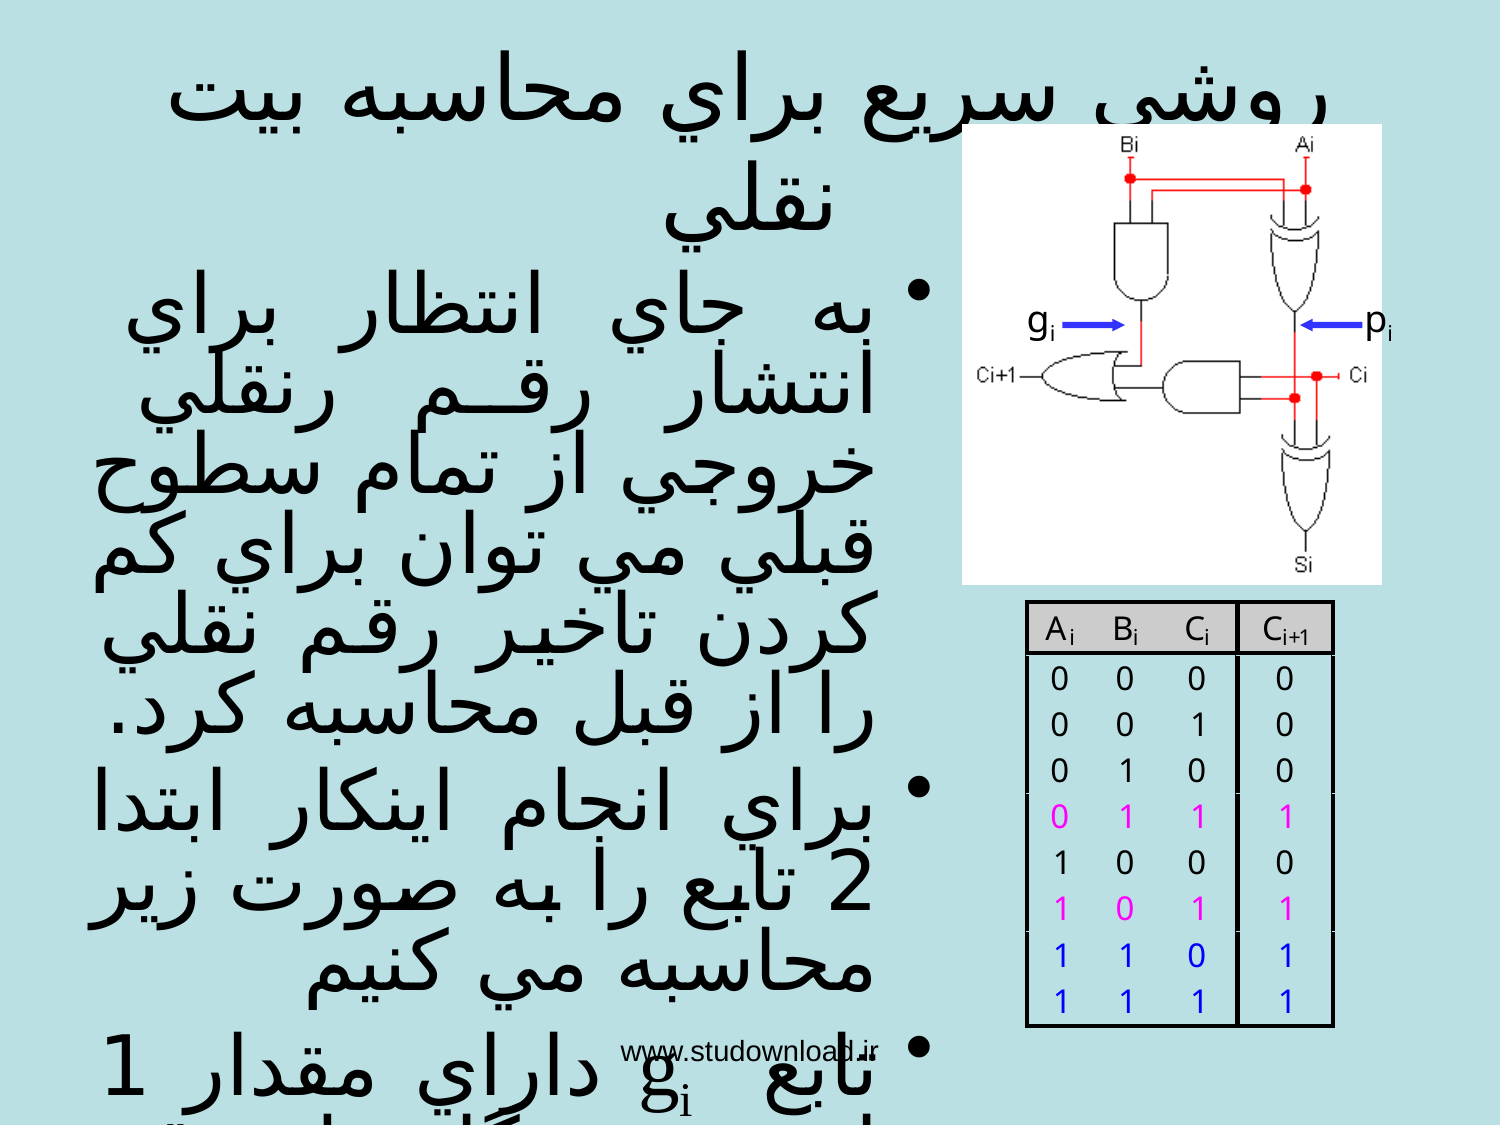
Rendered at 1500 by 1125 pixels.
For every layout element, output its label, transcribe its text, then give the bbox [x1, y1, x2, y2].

title روشي سريع براي محاسبه بيت نقلي [74, 44, 1426, 233]
list به جاي انتظار براي انتشار رقم رنقلي خروجي از تمام سطوح قبلي مي توان براي كم كردن تاخير رقم نقلي را از قبل محاسبه كرد. براي انجام اينكار ابتدا 2 تابع را به صورت زير محاسبه مي كنيم تابع gi داراي مقدار 1 است هر گاه يك رقم نقلي خروجي بايد از تمام جمع كننده سطح iتوليد شود(يعني زماني كه Ai و Bi هر دو 1 بودند). gi = AiBi تابع منتشر كننده pi زماني داراي مقدار 1است كه رقم نقلي ورودي داراي مقدار1باشد(يعني Ai=1 و Bi=1 ولي نه هر دوي آنها) pi = Ai  Bi [74, 262, 951, 1006]
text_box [962, 124, 1408, 585]
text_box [1024, 599, 1351, 1075]
footer www.studownload.ir [512, 1024, 988, 1103]
